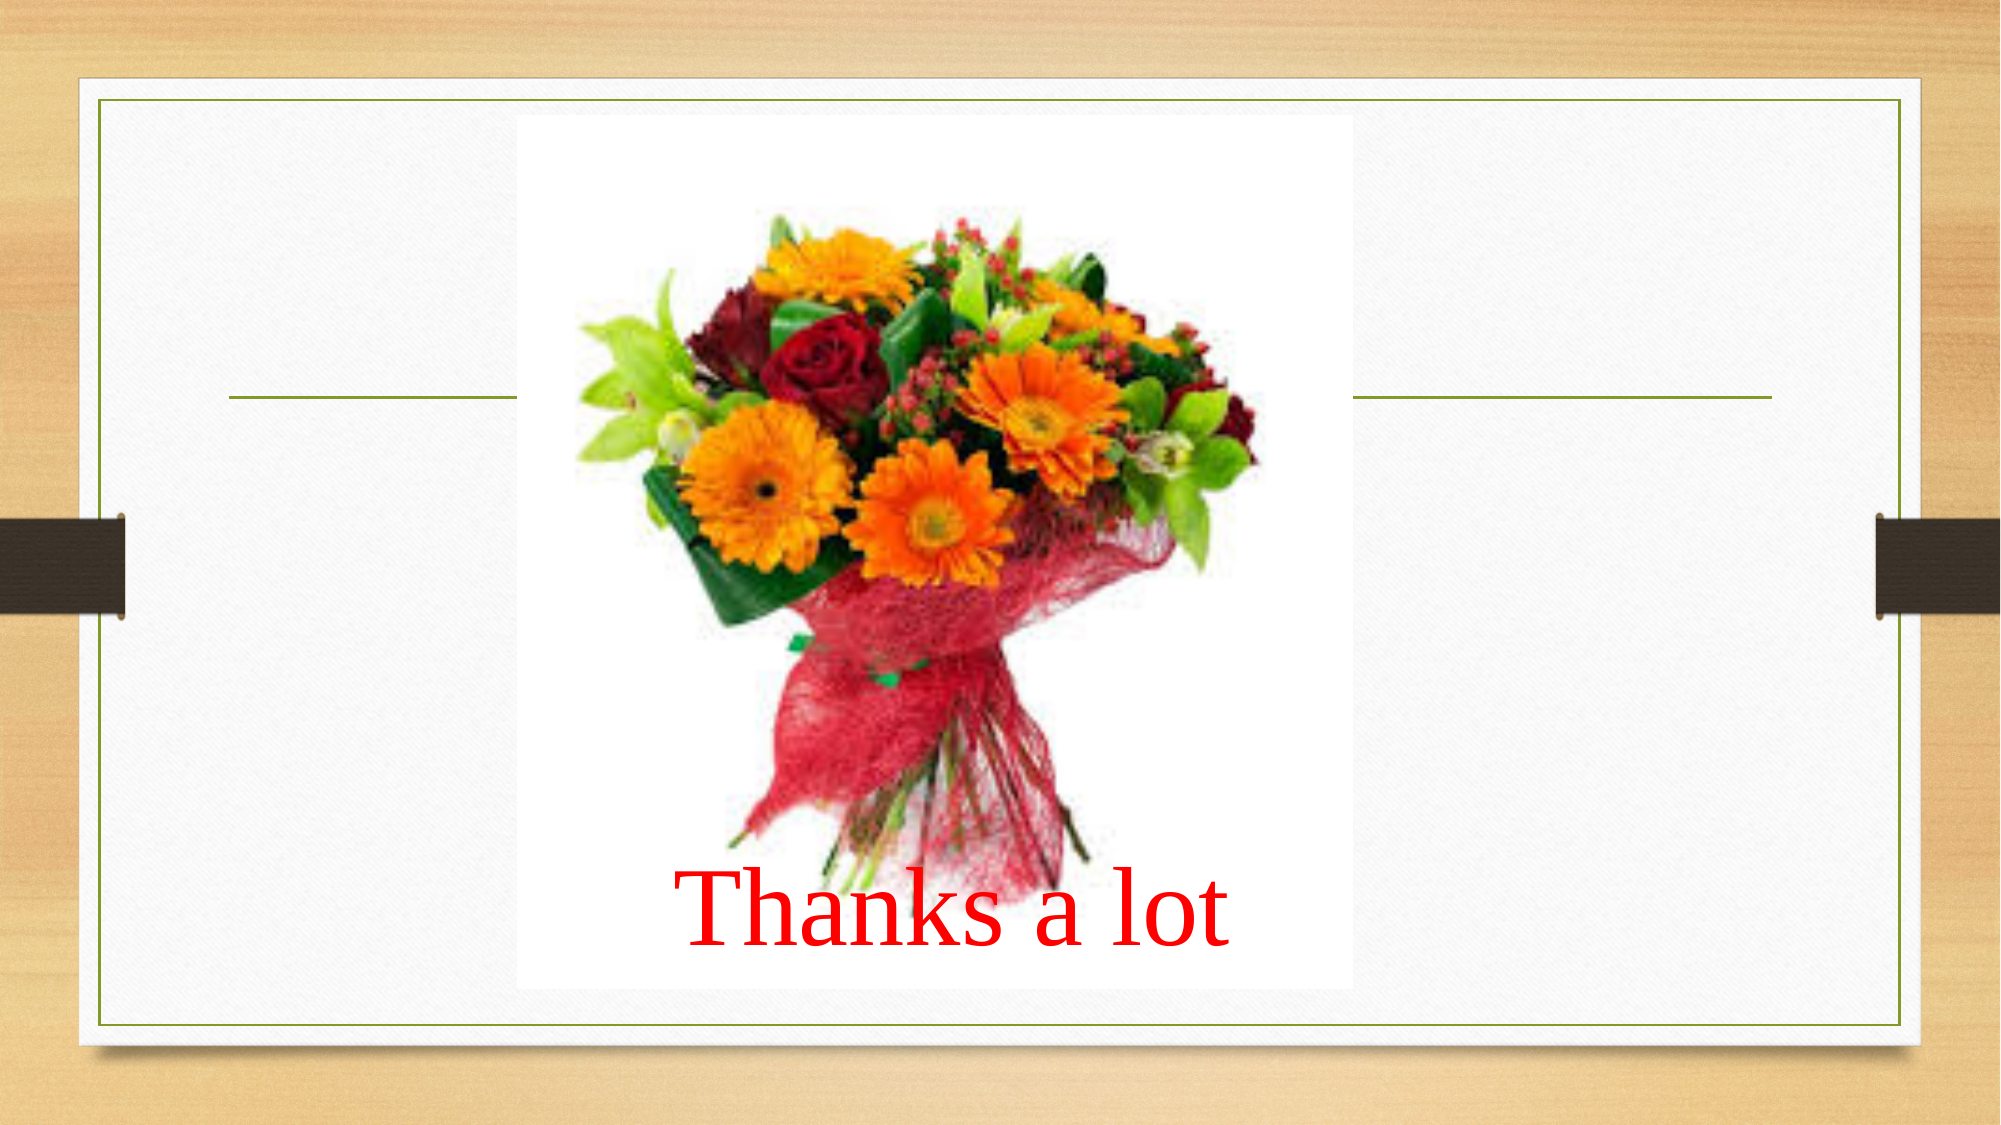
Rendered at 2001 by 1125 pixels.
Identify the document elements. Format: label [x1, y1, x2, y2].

picture [0, 0, 2001, 1125]
list [517, 114, 1353, 990]
